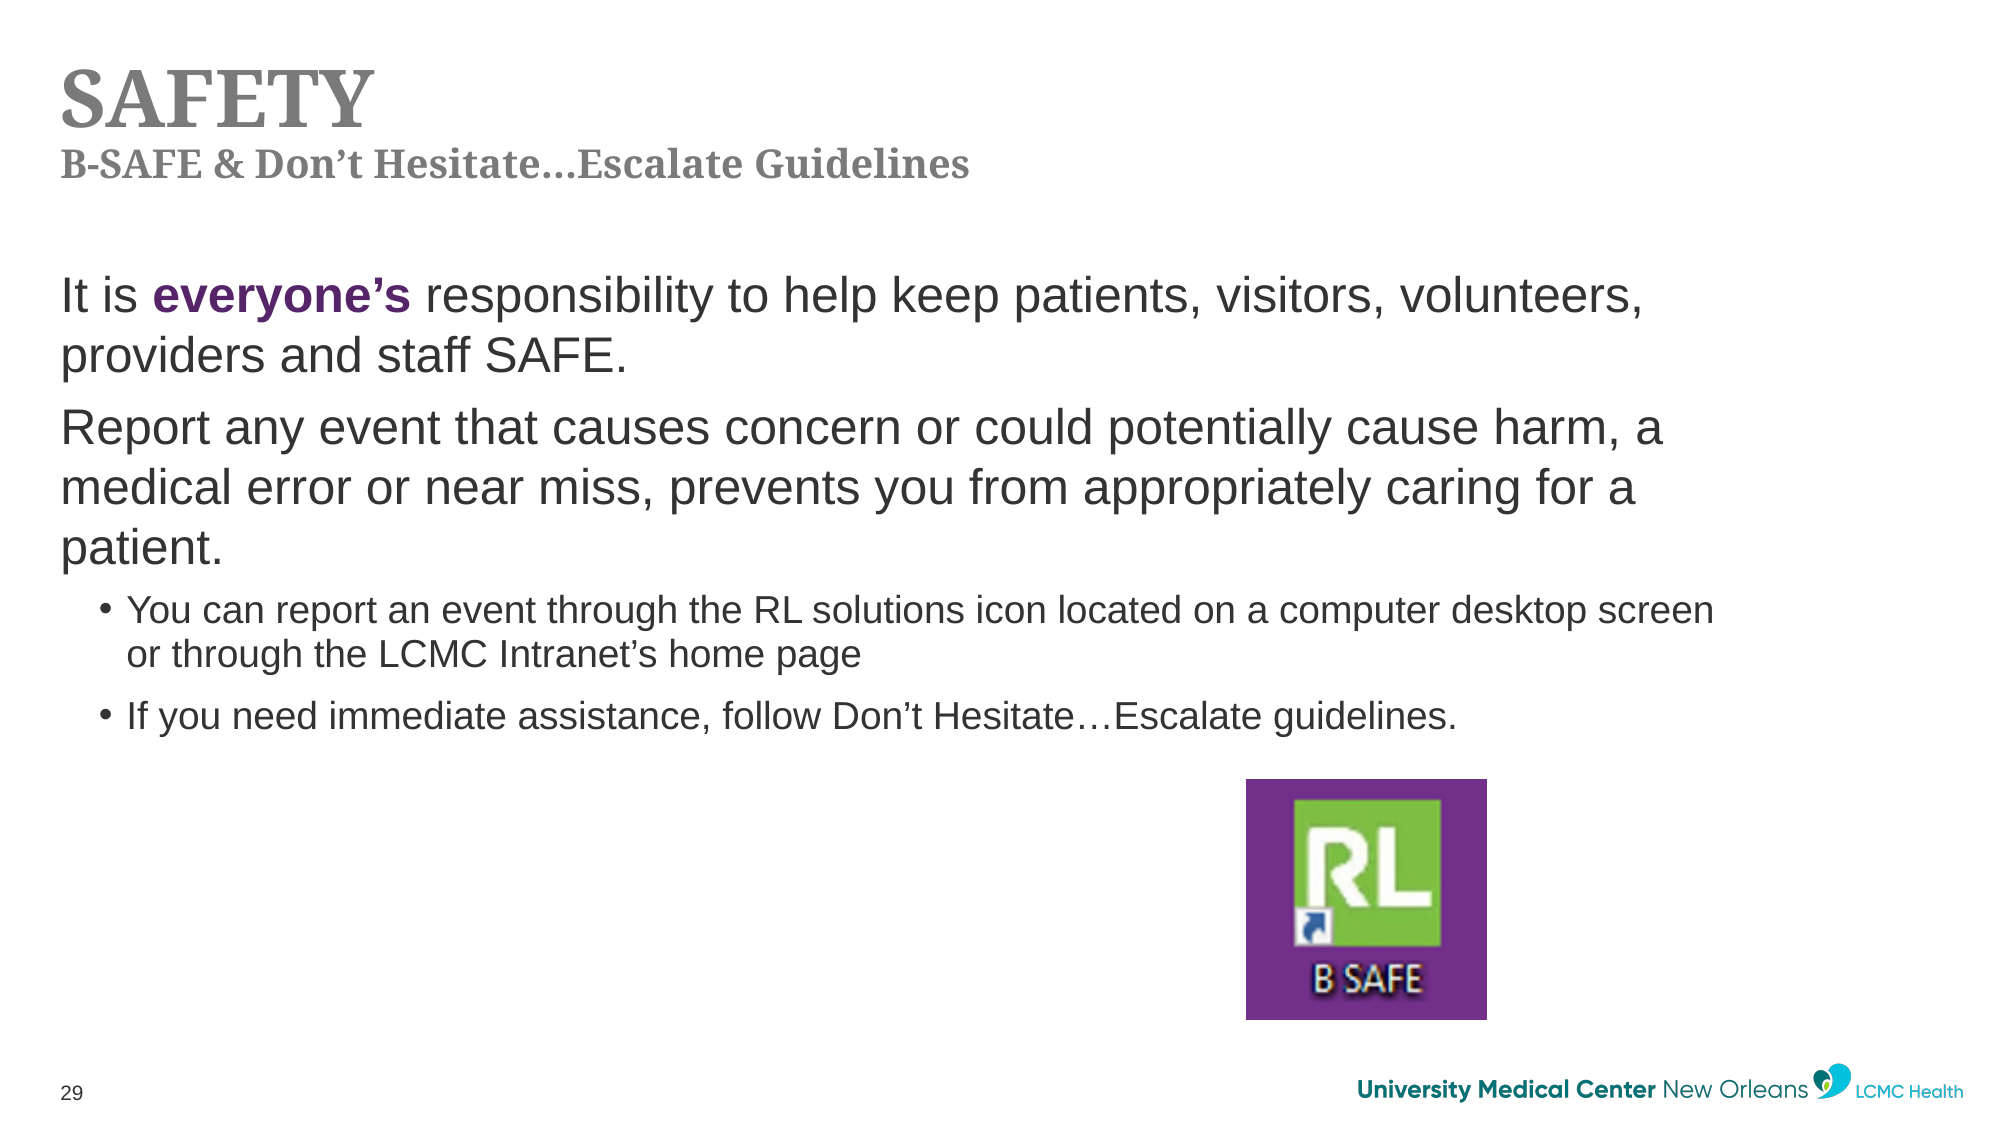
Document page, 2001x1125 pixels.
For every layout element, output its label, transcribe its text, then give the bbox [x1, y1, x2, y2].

picture [1341, 1046, 1980, 1120]
list It is everyone’s responsibility to help keep patients, visitors, volunteers, providers and staff SAFE. Report any event that causes concern or could potentially cause harm, a medical error or near miss, prevents you from appropriately caring for a patient. You can report an event through the RL solutions icon located on a computer desktop screen or through the LCMC Intranet’s home page If you need immediate assistance, follow Don’t Hesitate…Escalate guidelines. [60, 262, 1727, 1044]
slide_number 29 [60, 1070, 130, 1105]
title SAFETY B-SAFE & Don’t Hesitate…Escalate Guidelines [60, 57, 1940, 225]
picture [1246, 779, 1487, 1020]
